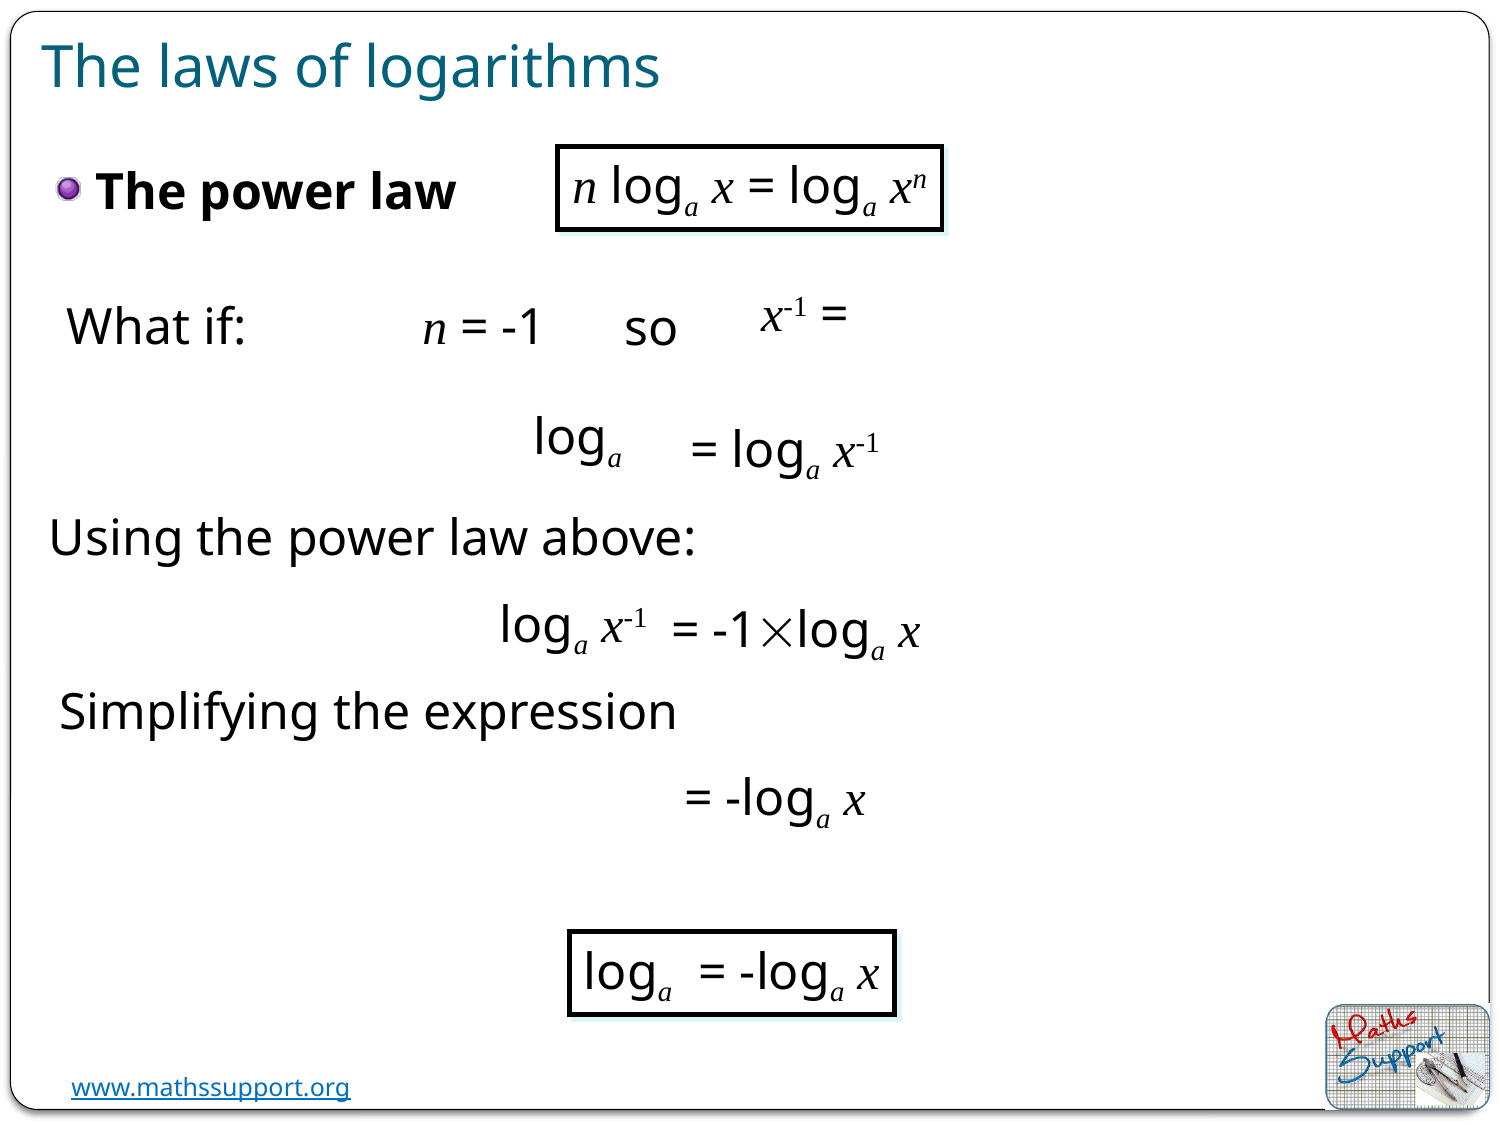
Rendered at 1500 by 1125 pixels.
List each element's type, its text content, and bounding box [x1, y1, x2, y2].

text_box = -loga x [669, 758, 881, 842]
text_box so [610, 288, 695, 363]
text_box [1324, 999, 1488, 1113]
text_box = loga x-1 [675, 410, 895, 493]
text_box = -1loga x [656, 590, 936, 674]
text_box n loga x = loga xn [557, 146, 942, 230]
text_box The laws of logarithms [41, 4, 1392, 100]
text_box Simplifying the expression [44, 671, 694, 747]
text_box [40, 287, 585, 364]
text_box The power law [37, 152, 473, 227]
text_box Using the power law above: [33, 498, 712, 574]
picture [51, 171, 87, 207]
text_box [74, 1074, 357, 1113]
text_box loga x-1 [485, 584, 663, 668]
